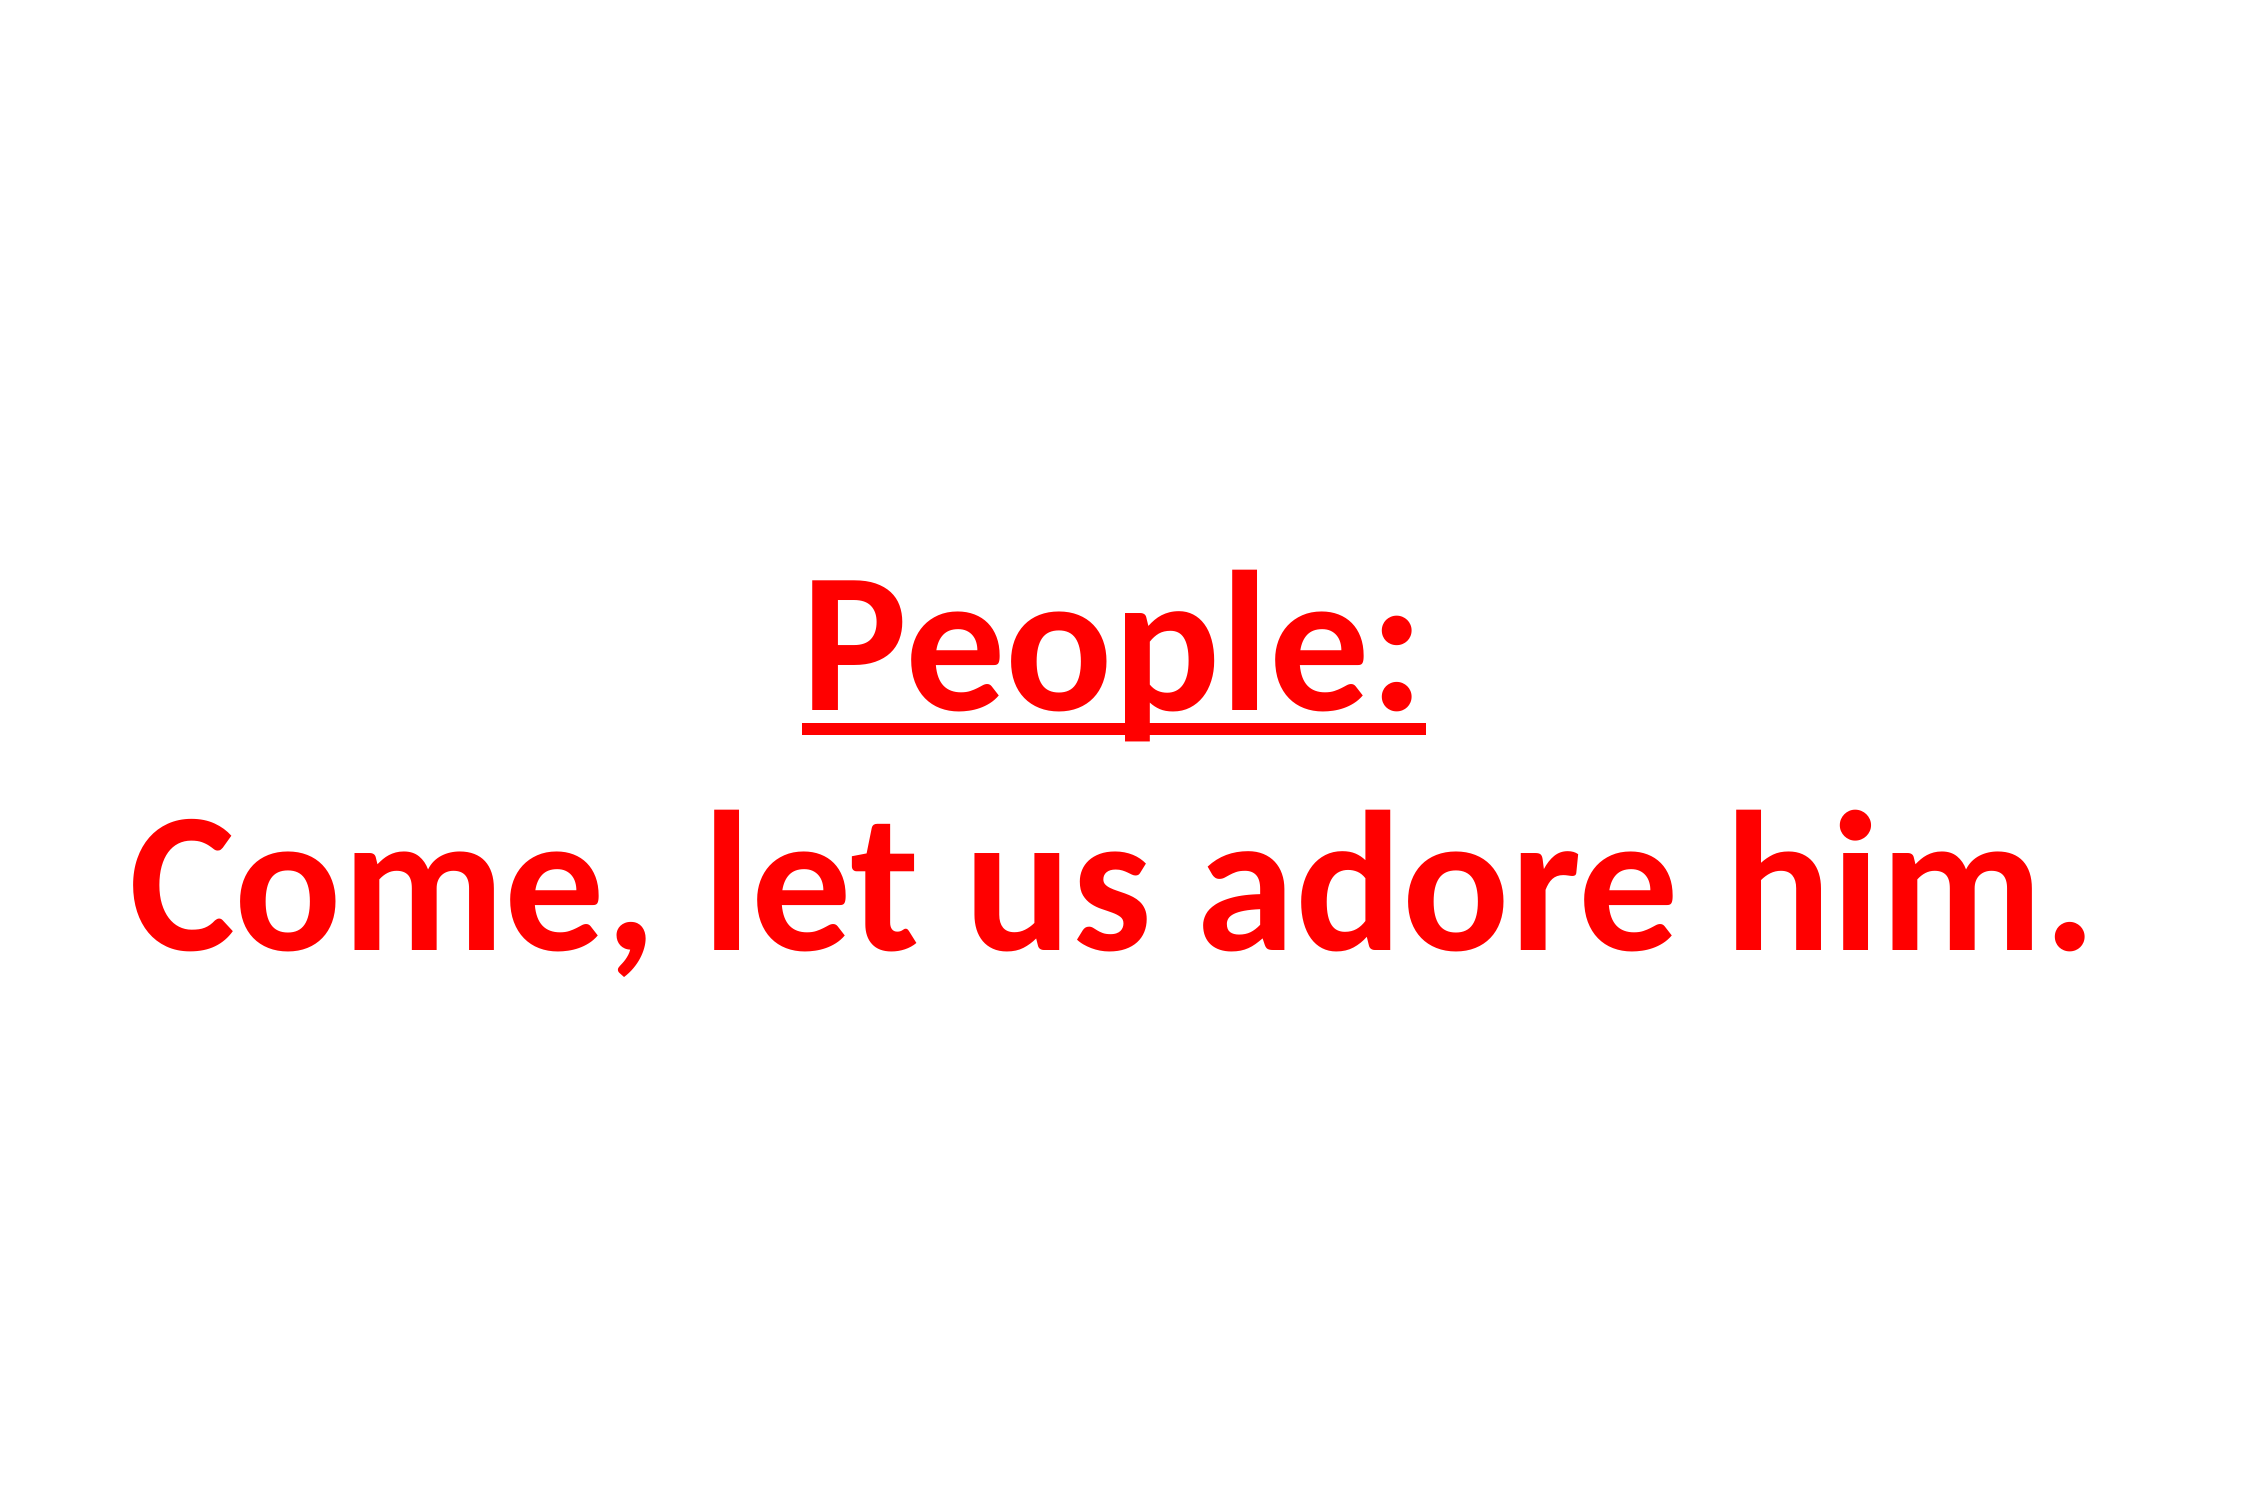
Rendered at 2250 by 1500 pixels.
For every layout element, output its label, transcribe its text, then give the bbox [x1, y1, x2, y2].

title People: Come, let us adore him. [46, 116, 2181, 1383]
